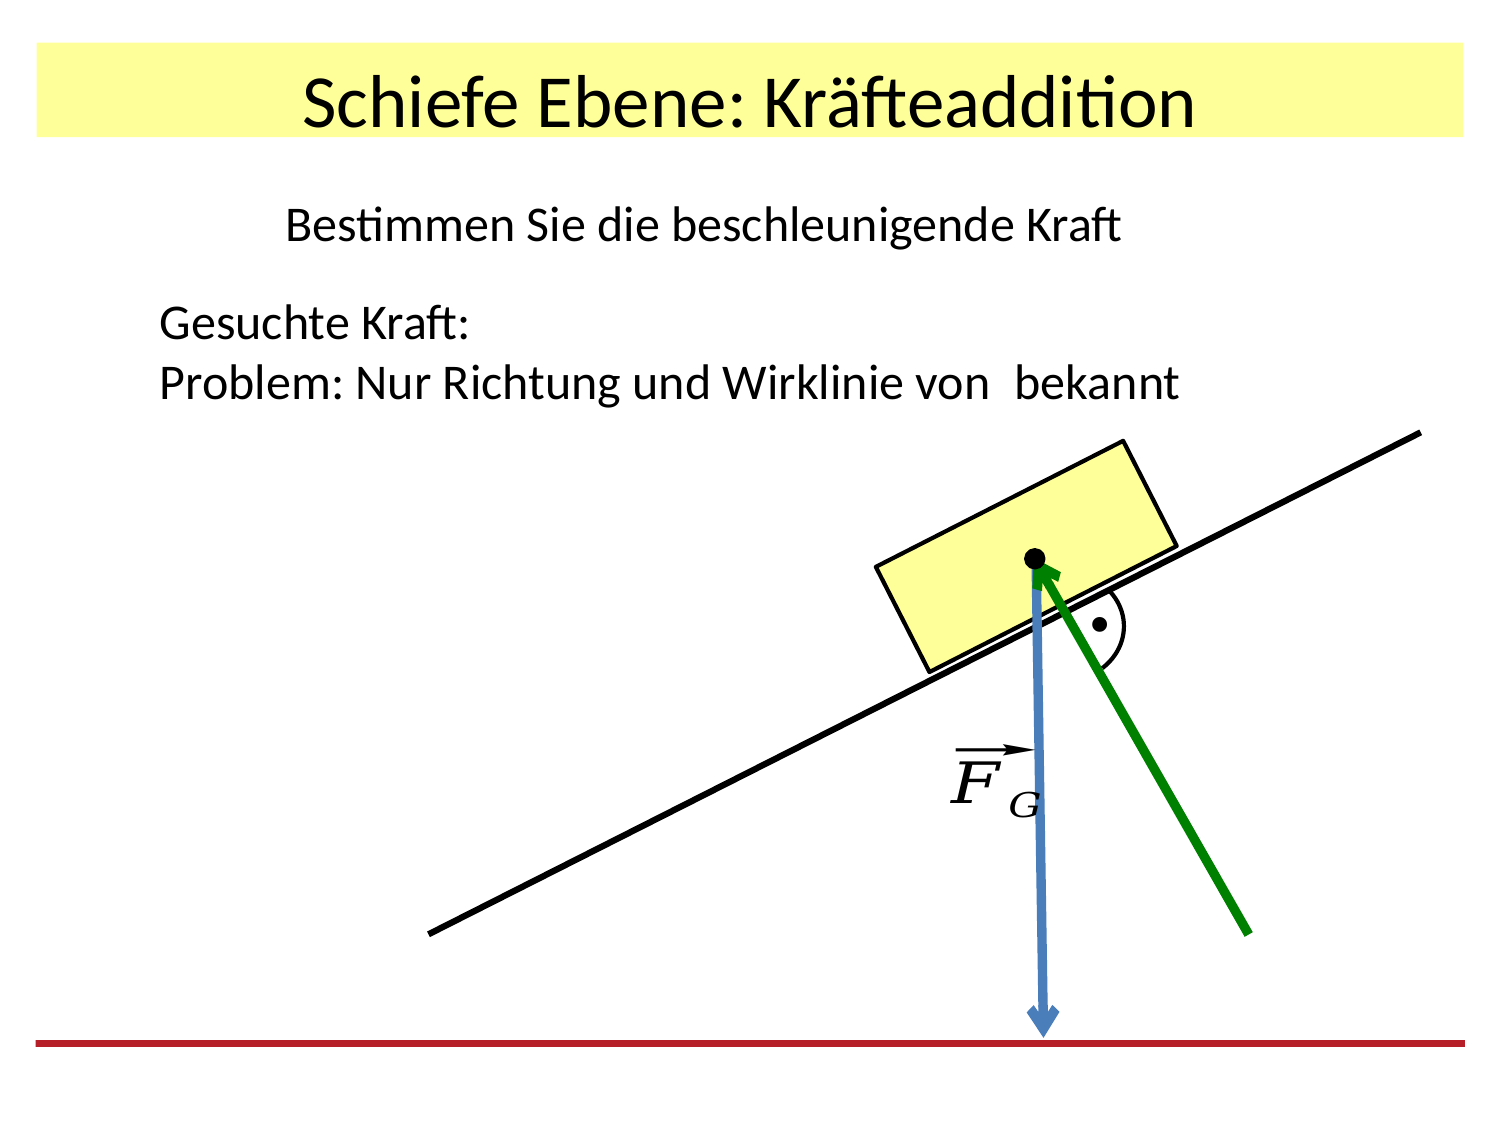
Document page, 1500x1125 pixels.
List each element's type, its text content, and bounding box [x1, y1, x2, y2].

title Schiefe Ebene: Kräfteaddition [75, 45, 1425, 233]
text_box Bestimmen Sie die beschleunigende Kraft [270, 184, 1139, 260]
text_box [428, 432, 1421, 1039]
